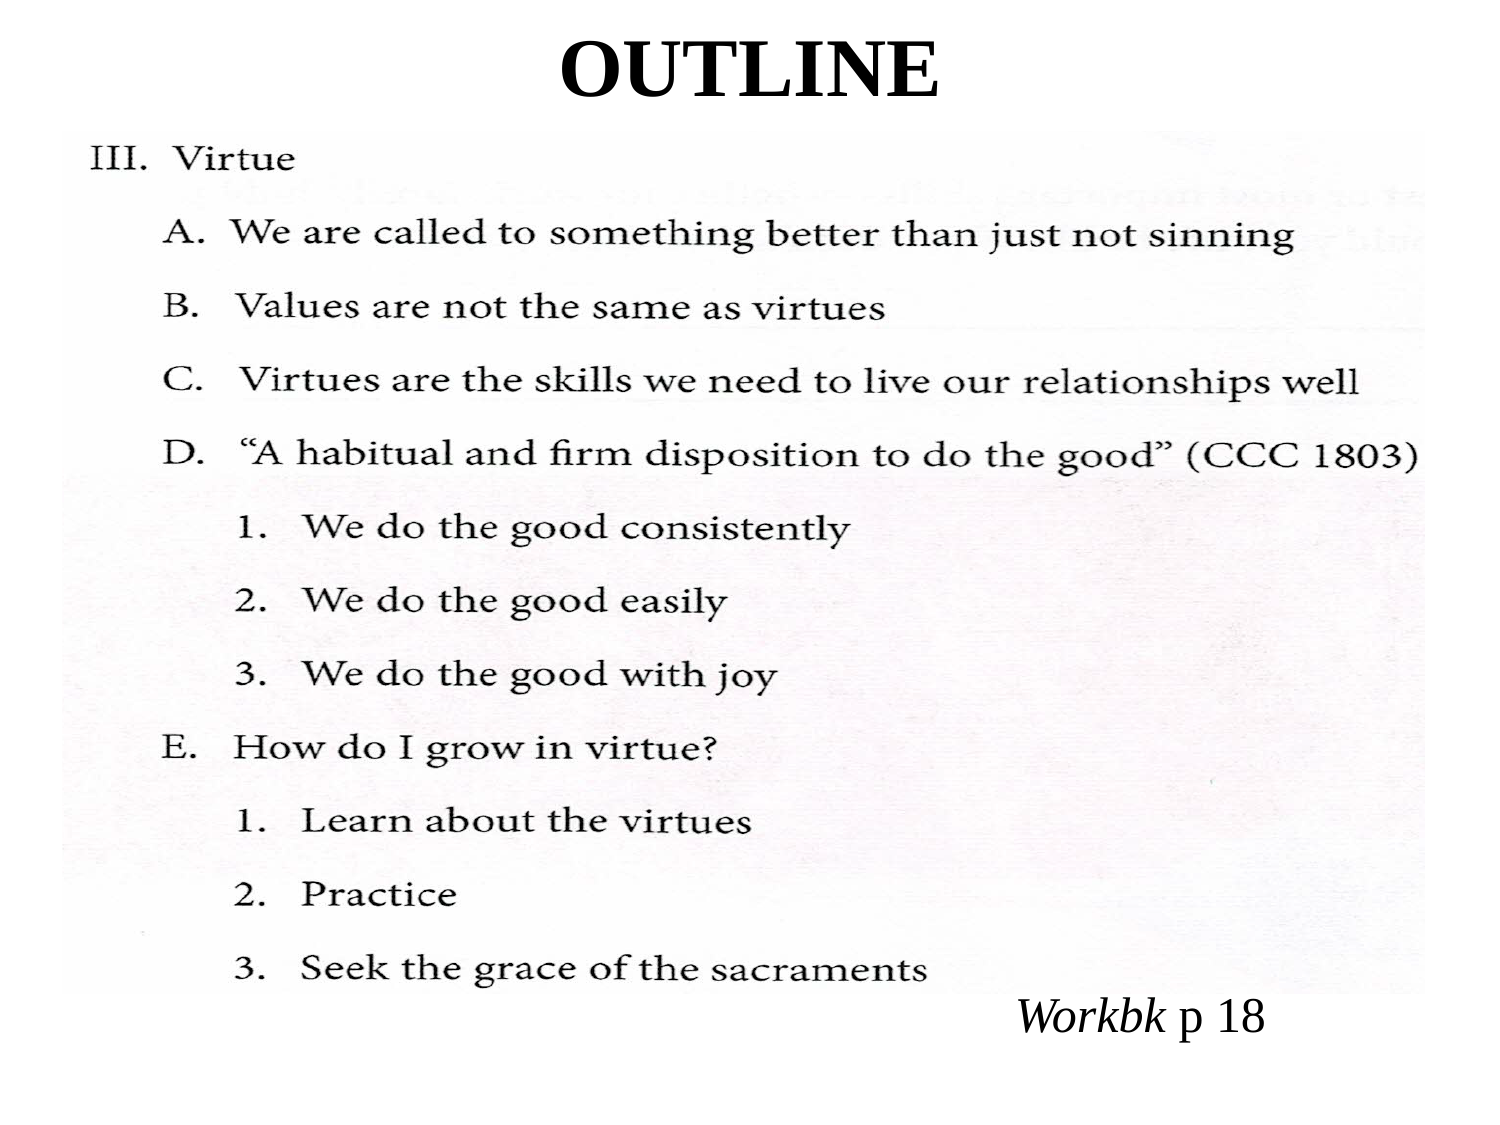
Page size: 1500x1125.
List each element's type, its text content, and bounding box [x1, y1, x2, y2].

list Workbk p 18 [999, 975, 1475, 1080]
picture [62, 131, 1426, 994]
title OUTLINE [75, 10, 1425, 116]
